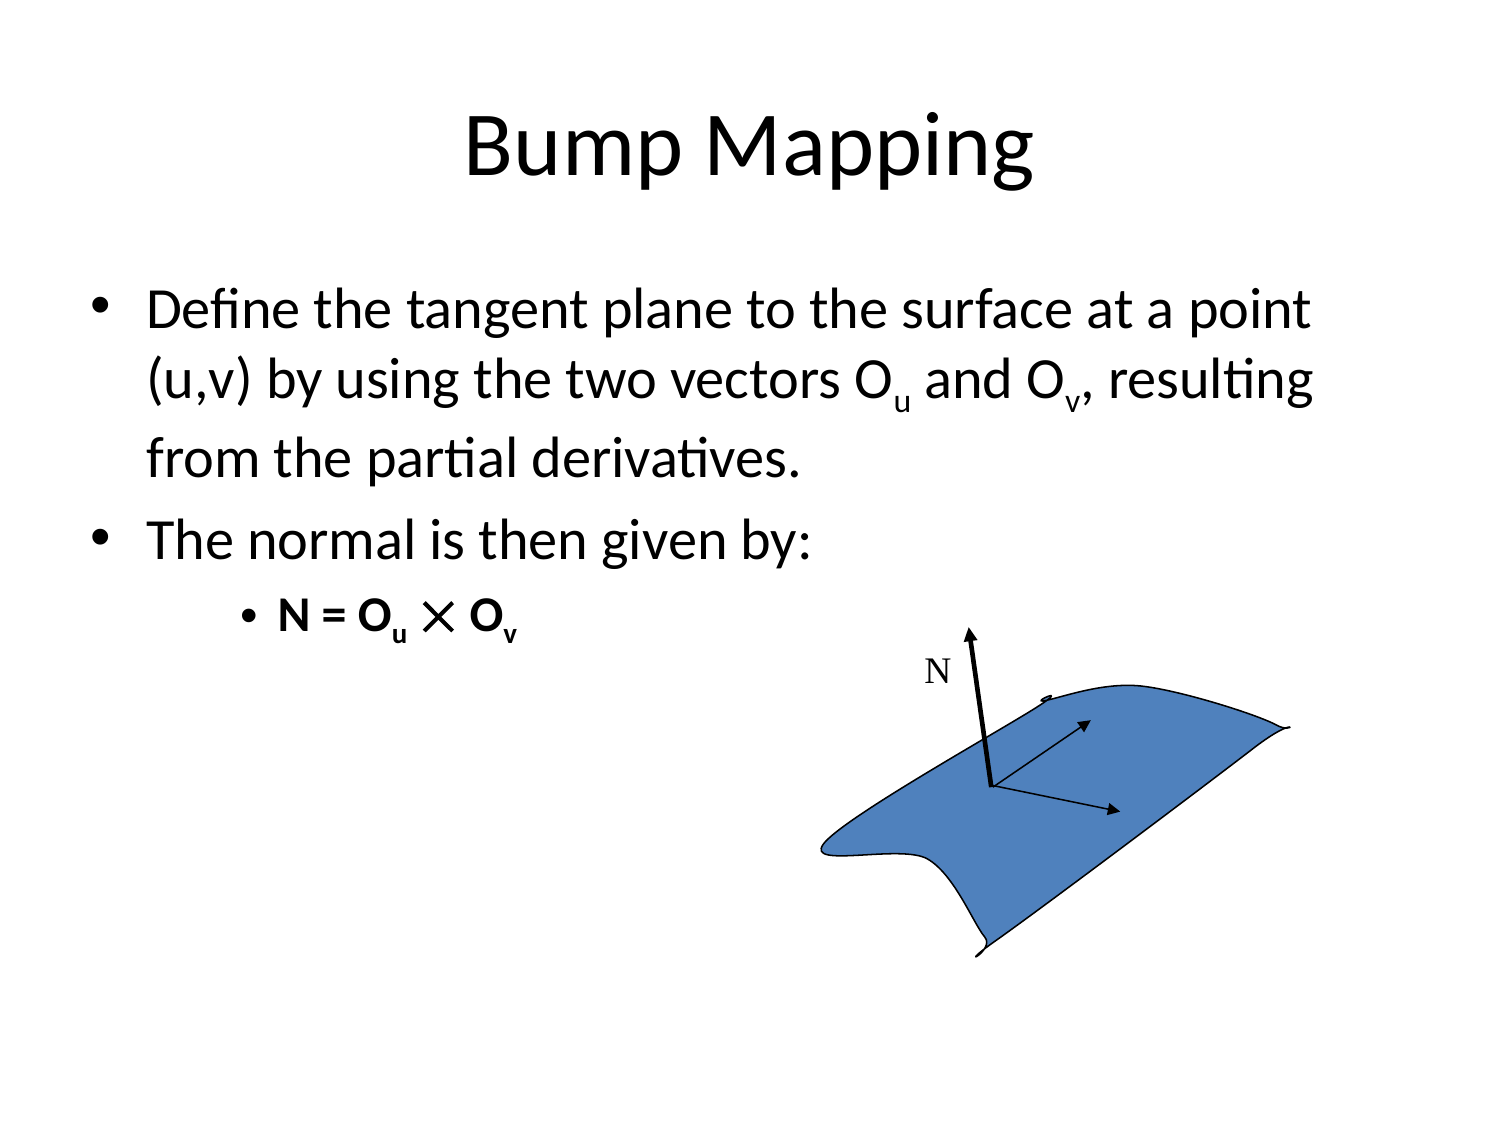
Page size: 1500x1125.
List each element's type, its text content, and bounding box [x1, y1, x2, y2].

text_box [804, 626, 1301, 973]
title Bump Mapping [75, 45, 1425, 233]
list Define the tangent plane to the surface at a point (u,v) by using the two vectors Ou and Ov, resulting from the partial derivatives. The normal is then given by: N = Ou  Ov [75, 262, 1425, 1005]
